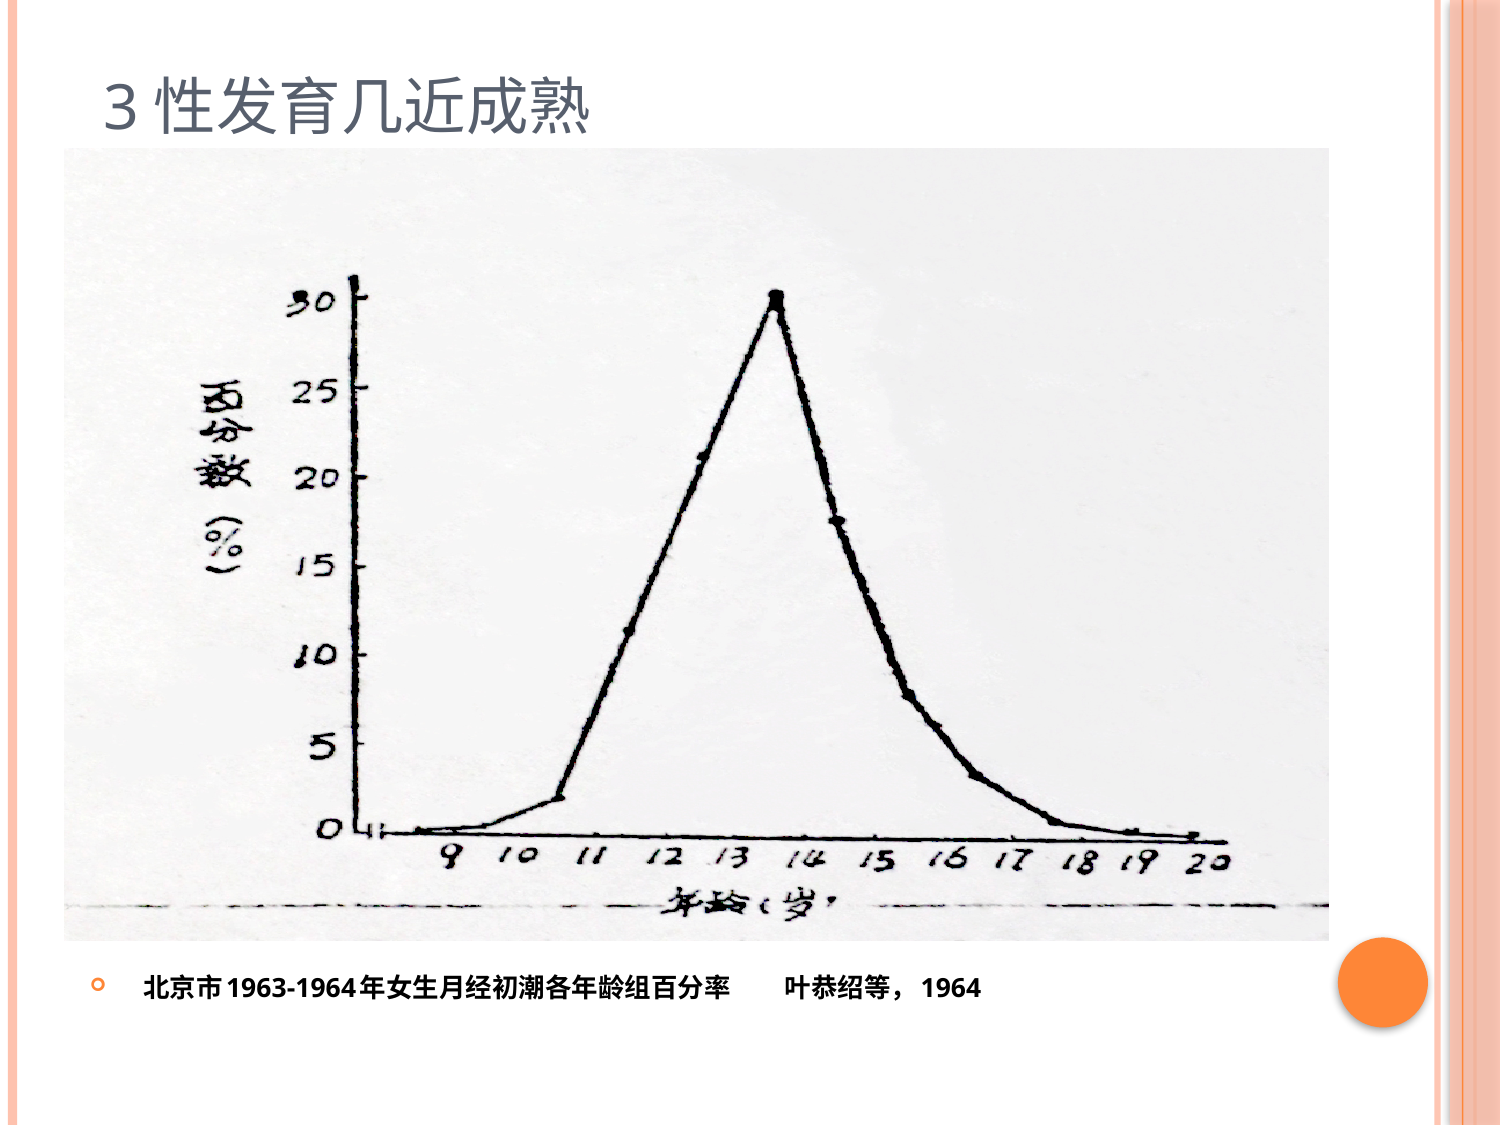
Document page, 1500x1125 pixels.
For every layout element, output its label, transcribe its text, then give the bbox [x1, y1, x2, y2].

picture [64, 148, 1330, 941]
title 3性发育几近成熟 [88, 0, 1314, 145]
list 北京市1963-1964年女生月经初潮各年龄组百分率 叶恭绍等，1964 [75, 964, 1176, 1012]
